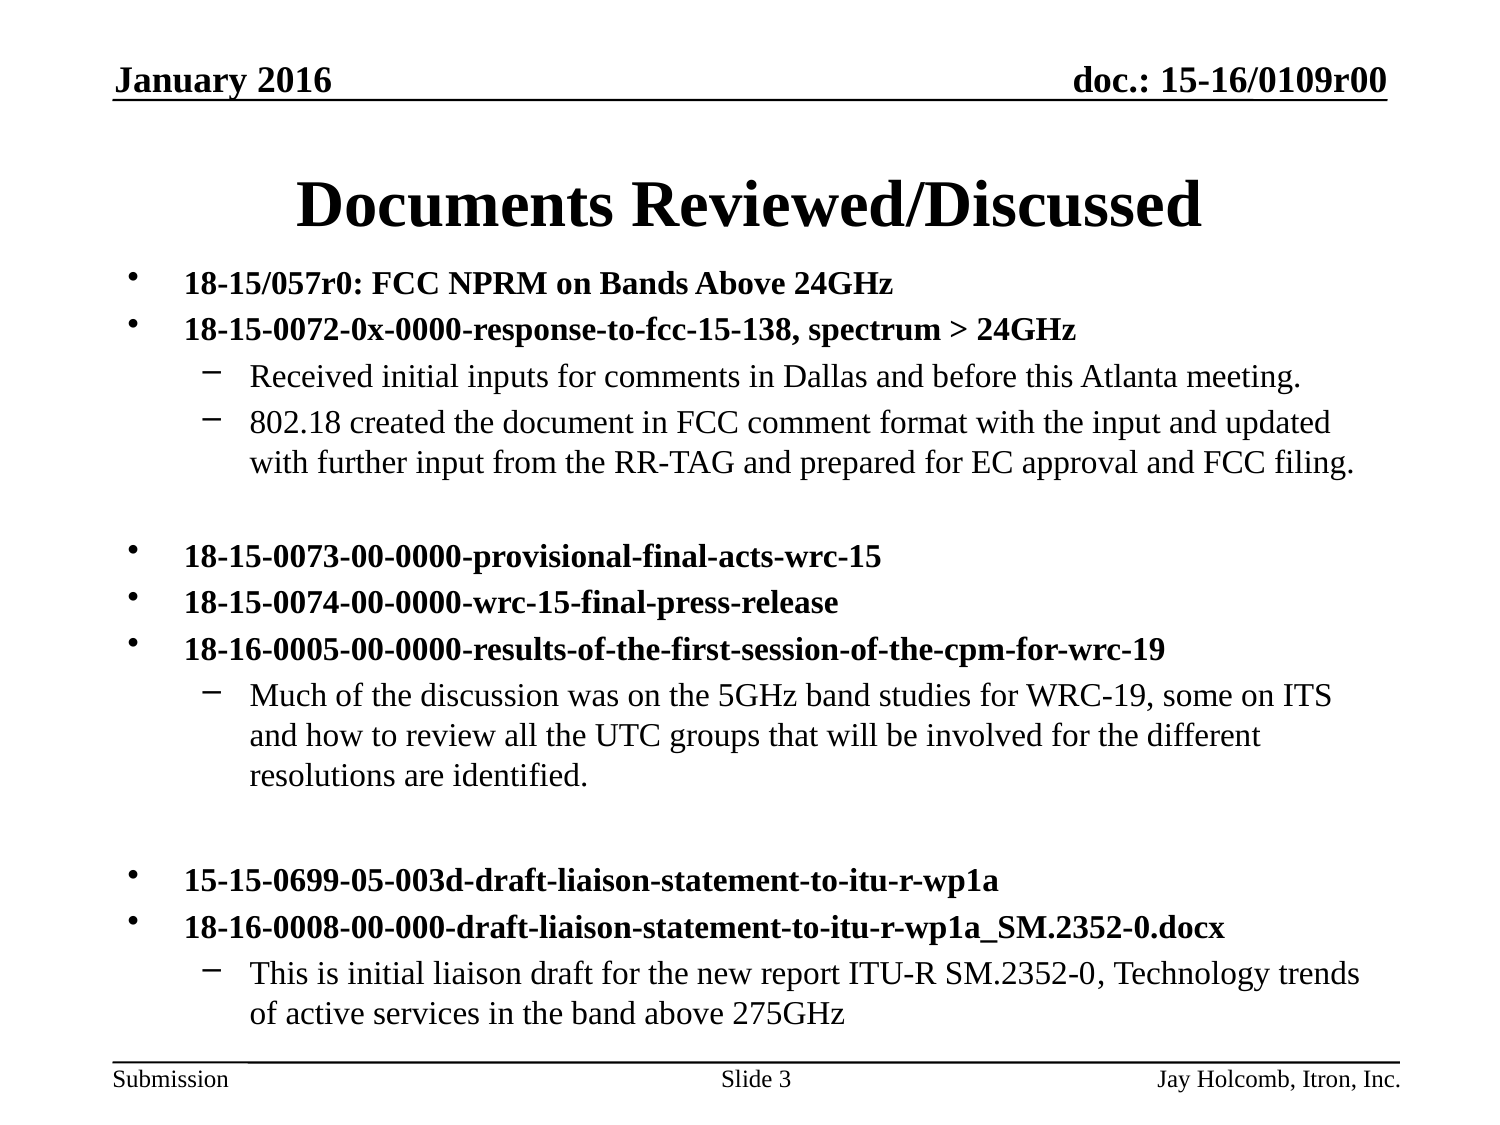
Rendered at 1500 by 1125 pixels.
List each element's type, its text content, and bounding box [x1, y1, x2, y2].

footer Jay Holcomb, Itron, Inc. [1154, 1061, 1402, 1093]
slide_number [114, 54, 335, 101]
slide_number Slide 3 [712, 1061, 800, 1093]
title Documents Reviewed/Discussed [112, 112, 1388, 201]
list 18-15/057r0: FCC NPRM on Bands Above 24GHz 18-15-0072-0x-0000-response-to-fcc-15-138, spectrum > 24GHz Received initial inputs for comments in Dallas and before this Atlanta meeting. 802.18 created the document in FCC comment format with the input and updated with further input from the RR-TAG and prepared for EC approval and FCC filing. 18-15-0073-00-0000-provisional-final-acts-wrc-15 18-15-0074-00-0000-wrc-15-final-press-release 18-16-0005-00-0000-results-of-the-first-session-of-the-cpm-for-wrc-19 Much of the discussion was on the 5GHz band studies for WRC-19, some on ITS and how to review all the UTC groups that will be involved for the different resolutions are identified. 15-15-0699-05-003d-draft-liaison-statement-to-itu-r-wp1a 18-16-0008-00-000-draft-liaison-statement-to-itu-r-wp1a_SM.2352-0.docx This is initial liaison draft for the new report ITU-R SM.2352-0, Technology trends of active services in the band above 275GHz [112, 201, 1388, 877]
